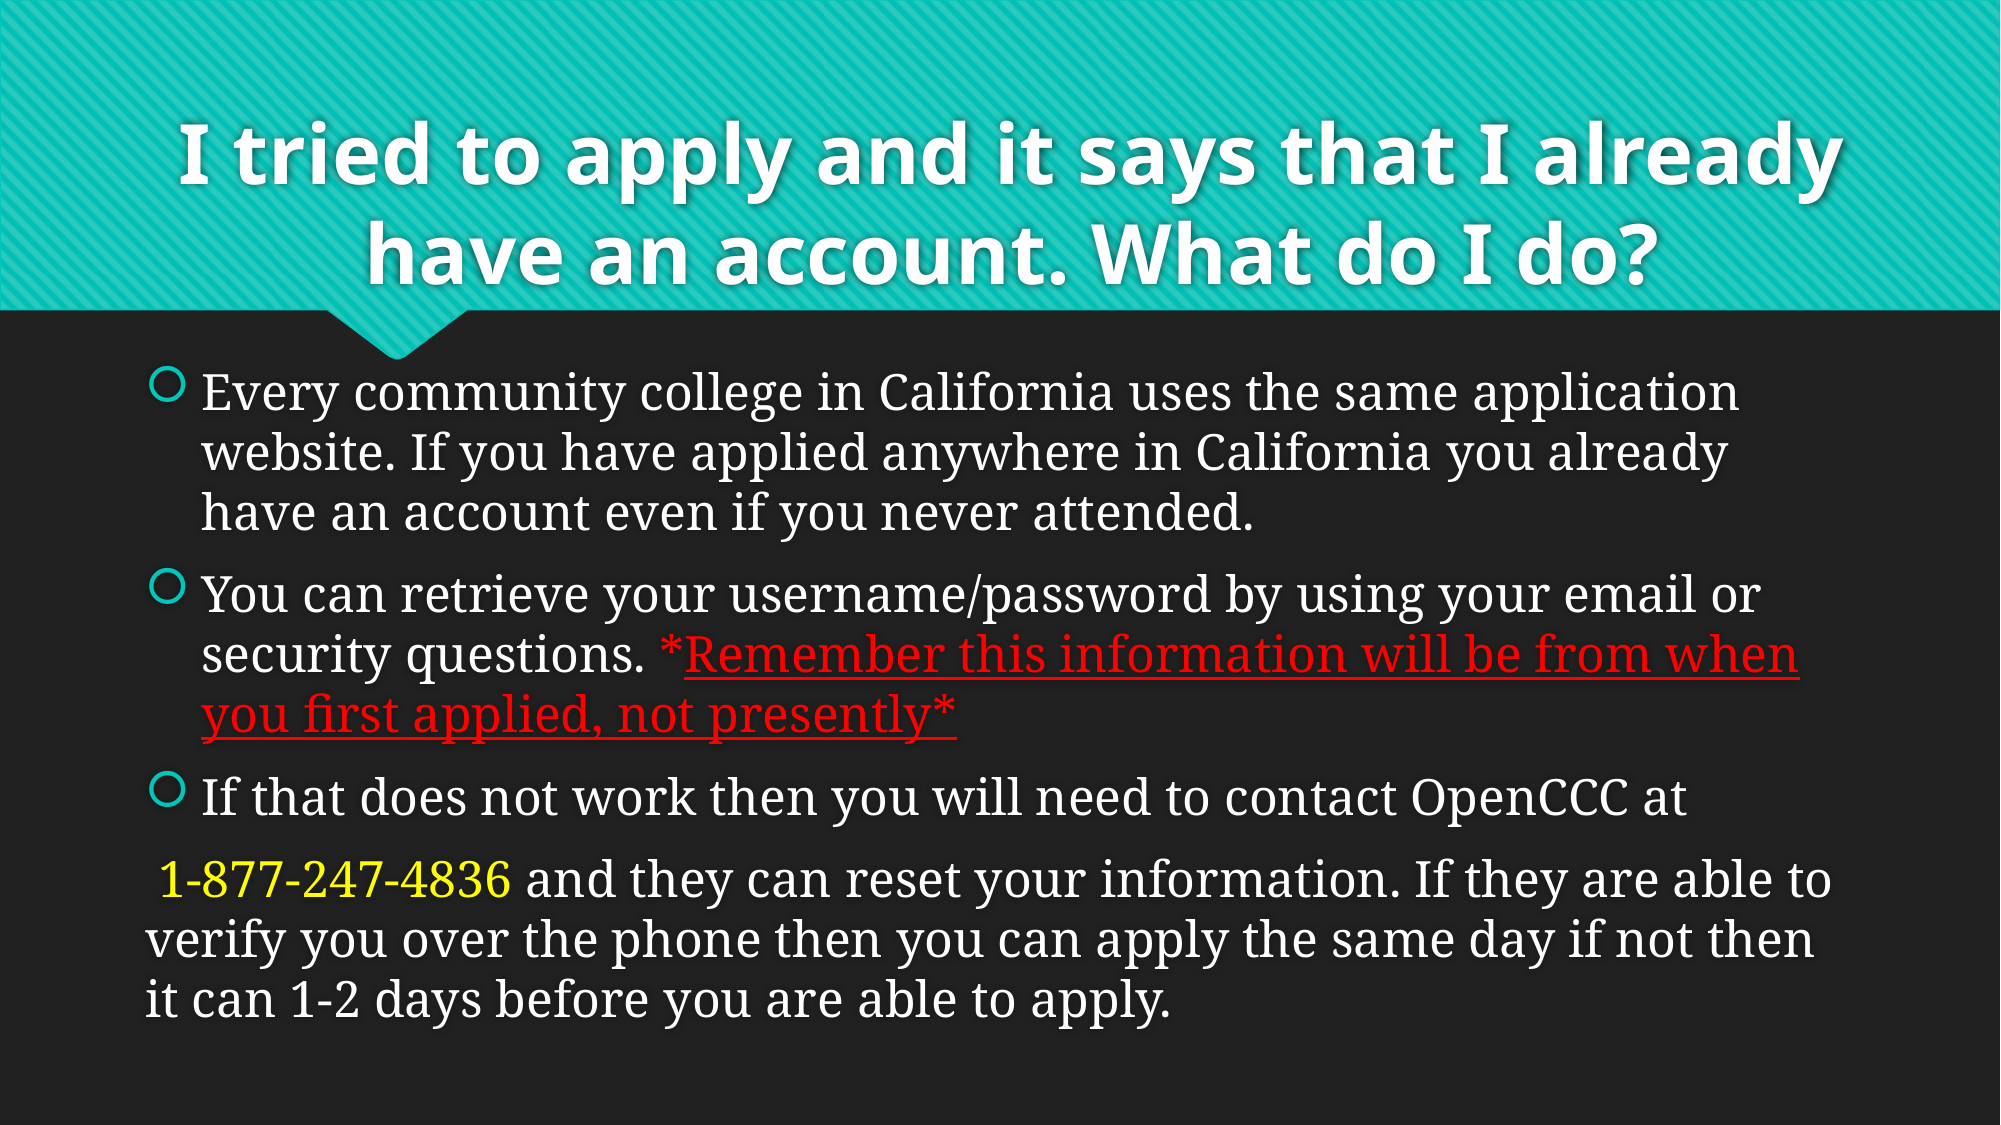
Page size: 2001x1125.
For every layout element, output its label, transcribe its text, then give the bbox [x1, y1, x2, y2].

title I tried to apply and it says that I already have an account. What do I do? [145, 149, 1880, 309]
list Every community college in California uses the same application website. If you have applied anywhere in California you already have an account even if you never attended. You can retrieve your username/password by using your email or security questions. *Remember this information will be from when you first applied, not presently* If that does not work then you will need to contact OpenCCC at 1-877-247-4836 and they can reset your information. If they are able to verify you over the phone then you can apply the same day if not then it can 1-2 days before you are able to apply. [130, 395, 1862, 993]
